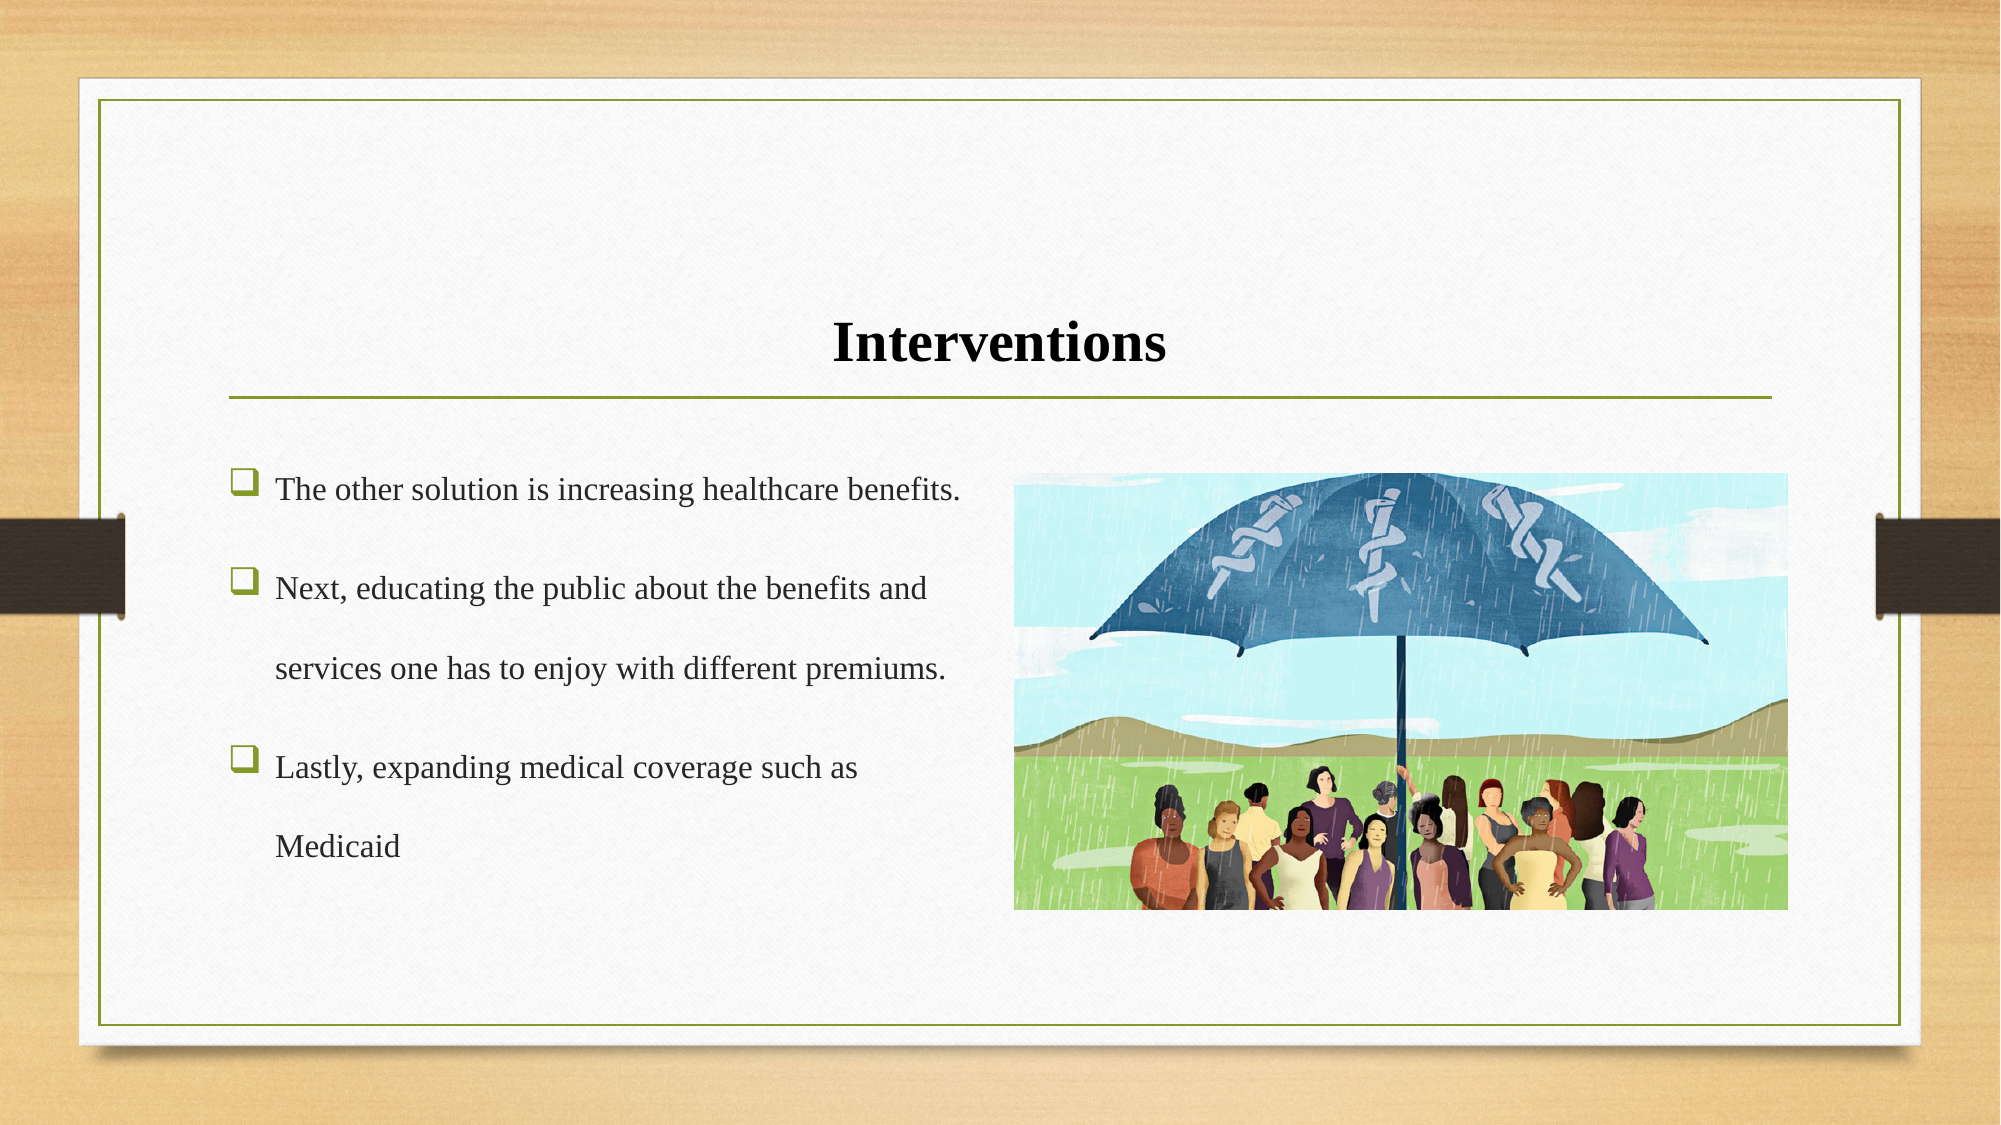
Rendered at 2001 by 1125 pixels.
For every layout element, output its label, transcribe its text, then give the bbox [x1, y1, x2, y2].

title Interventions [212, 161, 1788, 375]
list The other solution is increasing healthcare benefits. Next, educating the public about the benefits and services one has to enjoy with different premiums. Lastly, expanding medical coverage such as Medicaid [213, 420, 987, 963]
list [1013, 473, 1789, 910]
picture [0, 0, 2001, 1125]
